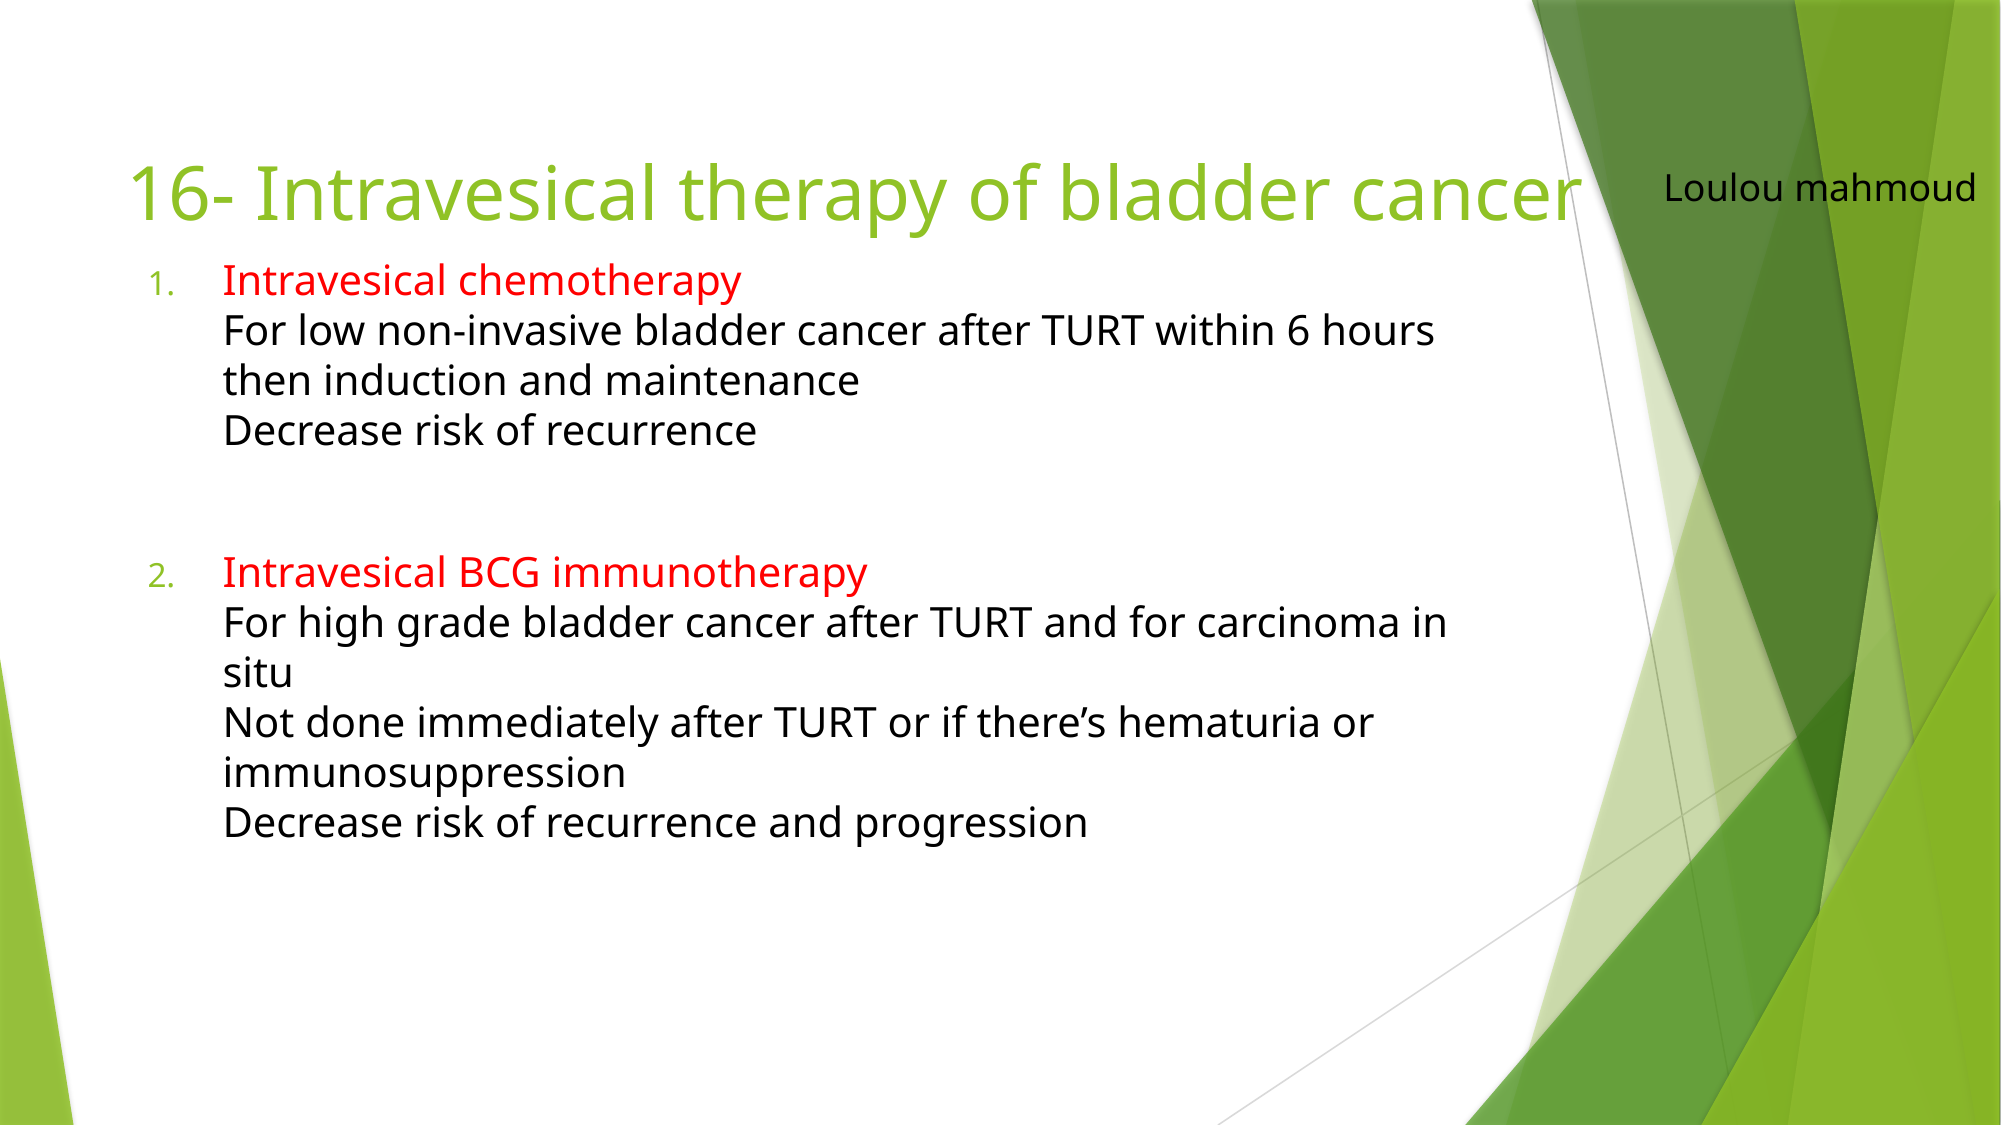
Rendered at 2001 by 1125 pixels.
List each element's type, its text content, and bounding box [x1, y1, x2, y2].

title 16- Intravesical therapy of bladder cancer [111, 137, 1633, 355]
text_box Loulou mahmoud [1648, 156, 1993, 217]
list Intravesical chemotherapy For low non-invasive bladder cancer after TURT within 6 hours then induction and maintenance Decrease risk of recurrence Intravesical BCG immunotherapy For high grade bladder cancer after TURT and for carcinoma in situ Not done immediately after TURT or if there’s hematuria or immunosuppression Decrease risk of recurrence and progression [132, 246, 1543, 883]
